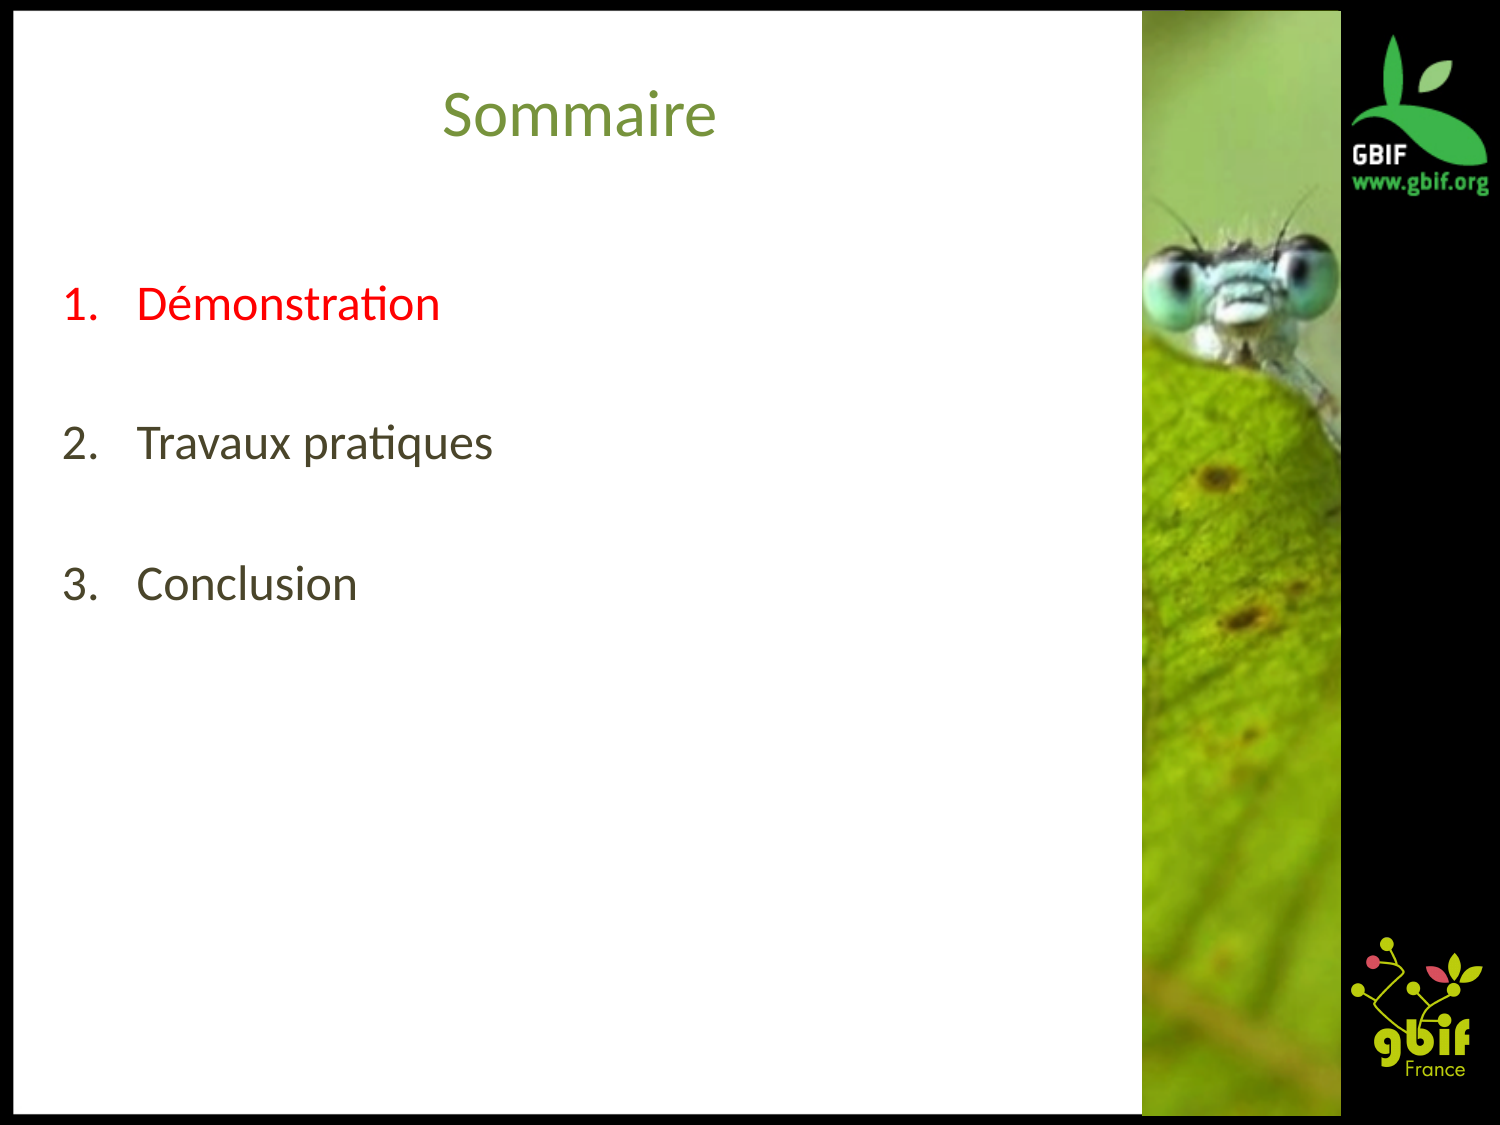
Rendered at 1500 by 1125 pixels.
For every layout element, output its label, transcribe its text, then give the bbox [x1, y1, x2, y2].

title Sommaire [13, 15, 1147, 204]
picture [0, 0, 1500, 1125]
list Démonstration Travaux pratiques Conclusion [46, 262, 1120, 1005]
